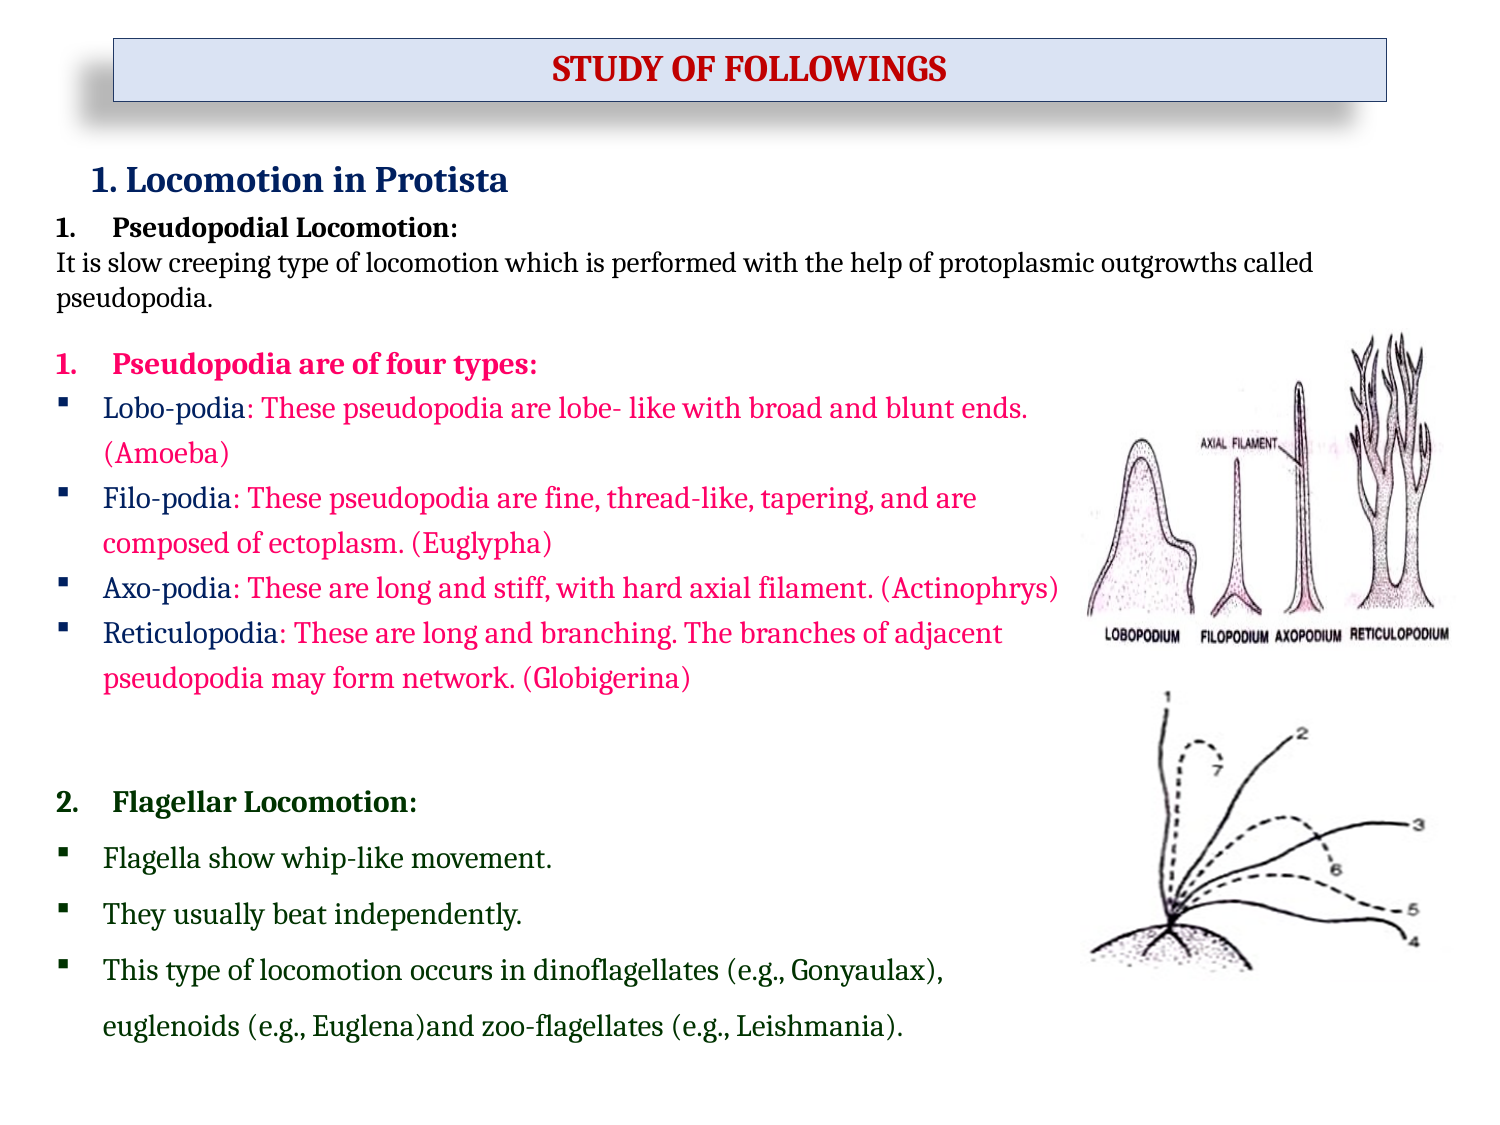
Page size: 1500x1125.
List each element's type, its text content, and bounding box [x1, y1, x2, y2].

text_box 1. Locomotion in Protista [77, 147, 525, 201]
text_box Pseudopodia are of four types: Lobo-podia: These pseudopodia are lobe- like with broad and blunt ends. (Amoeba) Filo-podia: These pseudopodia are fine, thread-like, tapering, and are composed of ecto­plasm. (Euglypha) Axo-podia: These are long and stiff, with hard axial filament. (Actinophrys) Reticulopodia: These are long and branching. The branches of adjacent pseudopodia may form network. (Globigerina) [41, 328, 1081, 702]
text_box Pseudopodial Locomotion: It is slow creeping type of locomotion which is performed with the help of protoplasmic outgrowths called pseudopodia. [41, 201, 1433, 321]
picture [1080, 328, 1459, 651]
text_box STUDY OF FOLLOWINGS [113, 38, 1387, 102]
text_box Flagellar Locomotion: Flagella show whip-like movement. They usually beat independently. This type of locomotion occurs in dinoflagellates (e.g., Gonyaulax), euglenoids (e.g., Euglena)and zoo-flagellates (e.g., Leishmania). [41, 766, 1029, 1096]
picture [1080, 677, 1459, 983]
